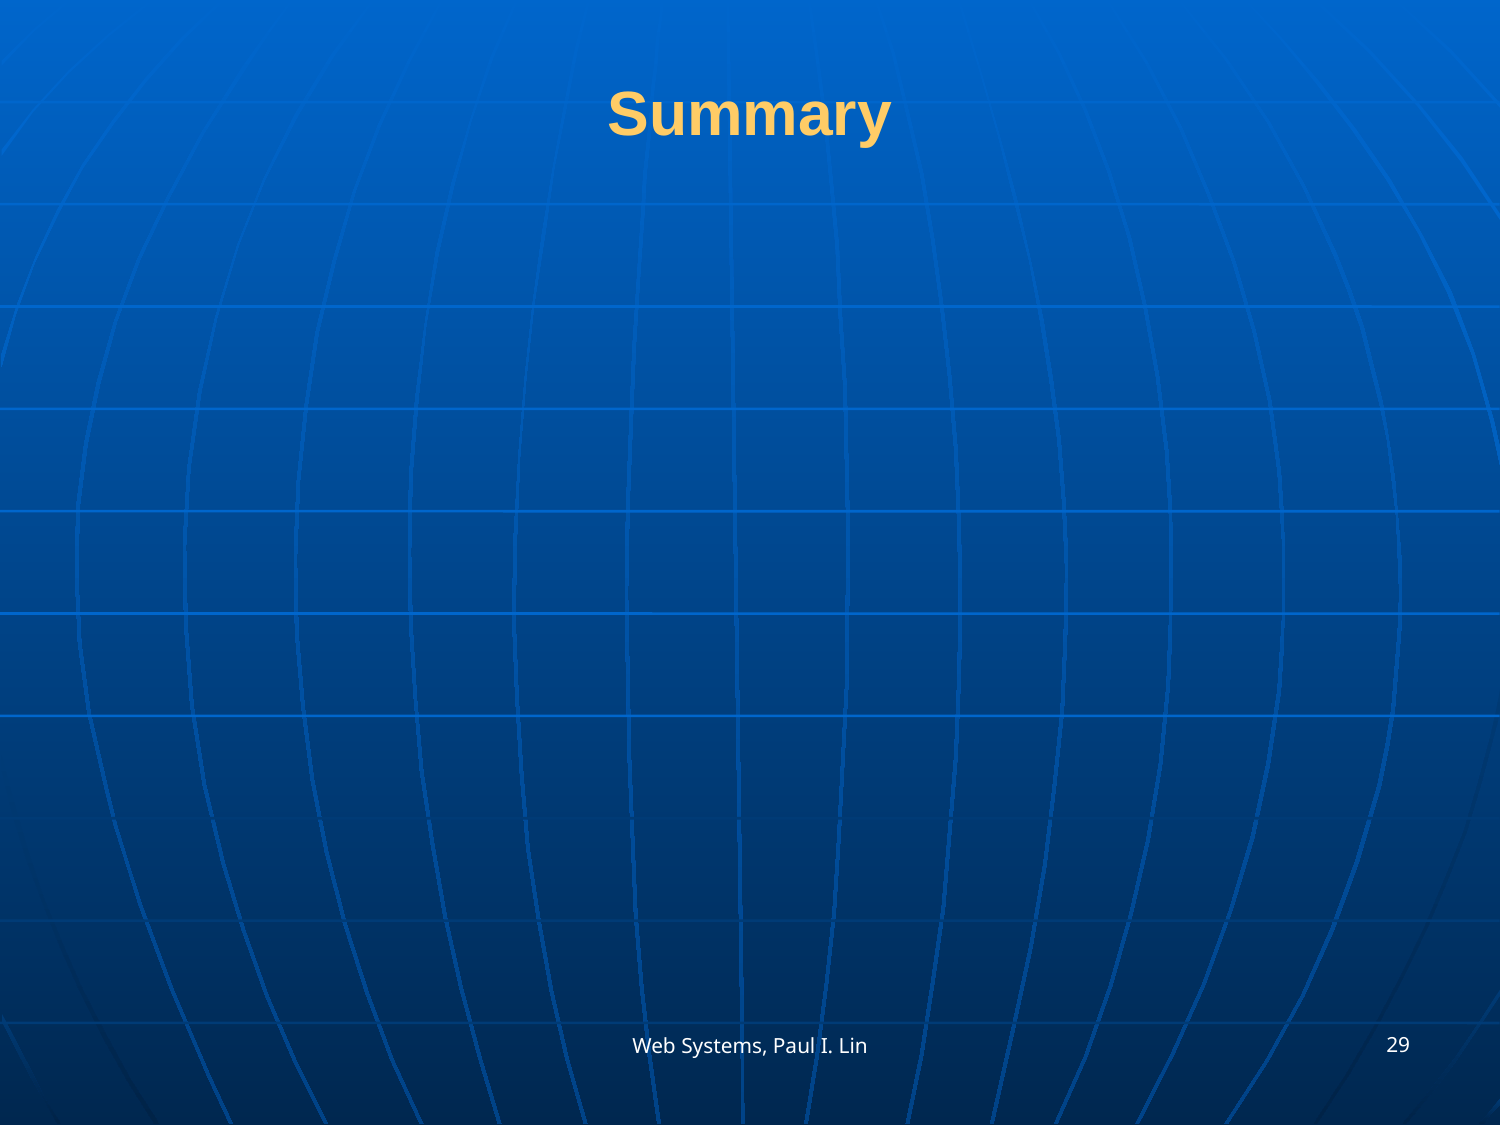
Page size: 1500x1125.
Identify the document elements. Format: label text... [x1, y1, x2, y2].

slide_number 29 [1074, 1023, 1426, 1100]
title Summary [37, 45, 1463, 176]
footer Web Systems, Paul I. Lin [512, 1024, 988, 1101]
